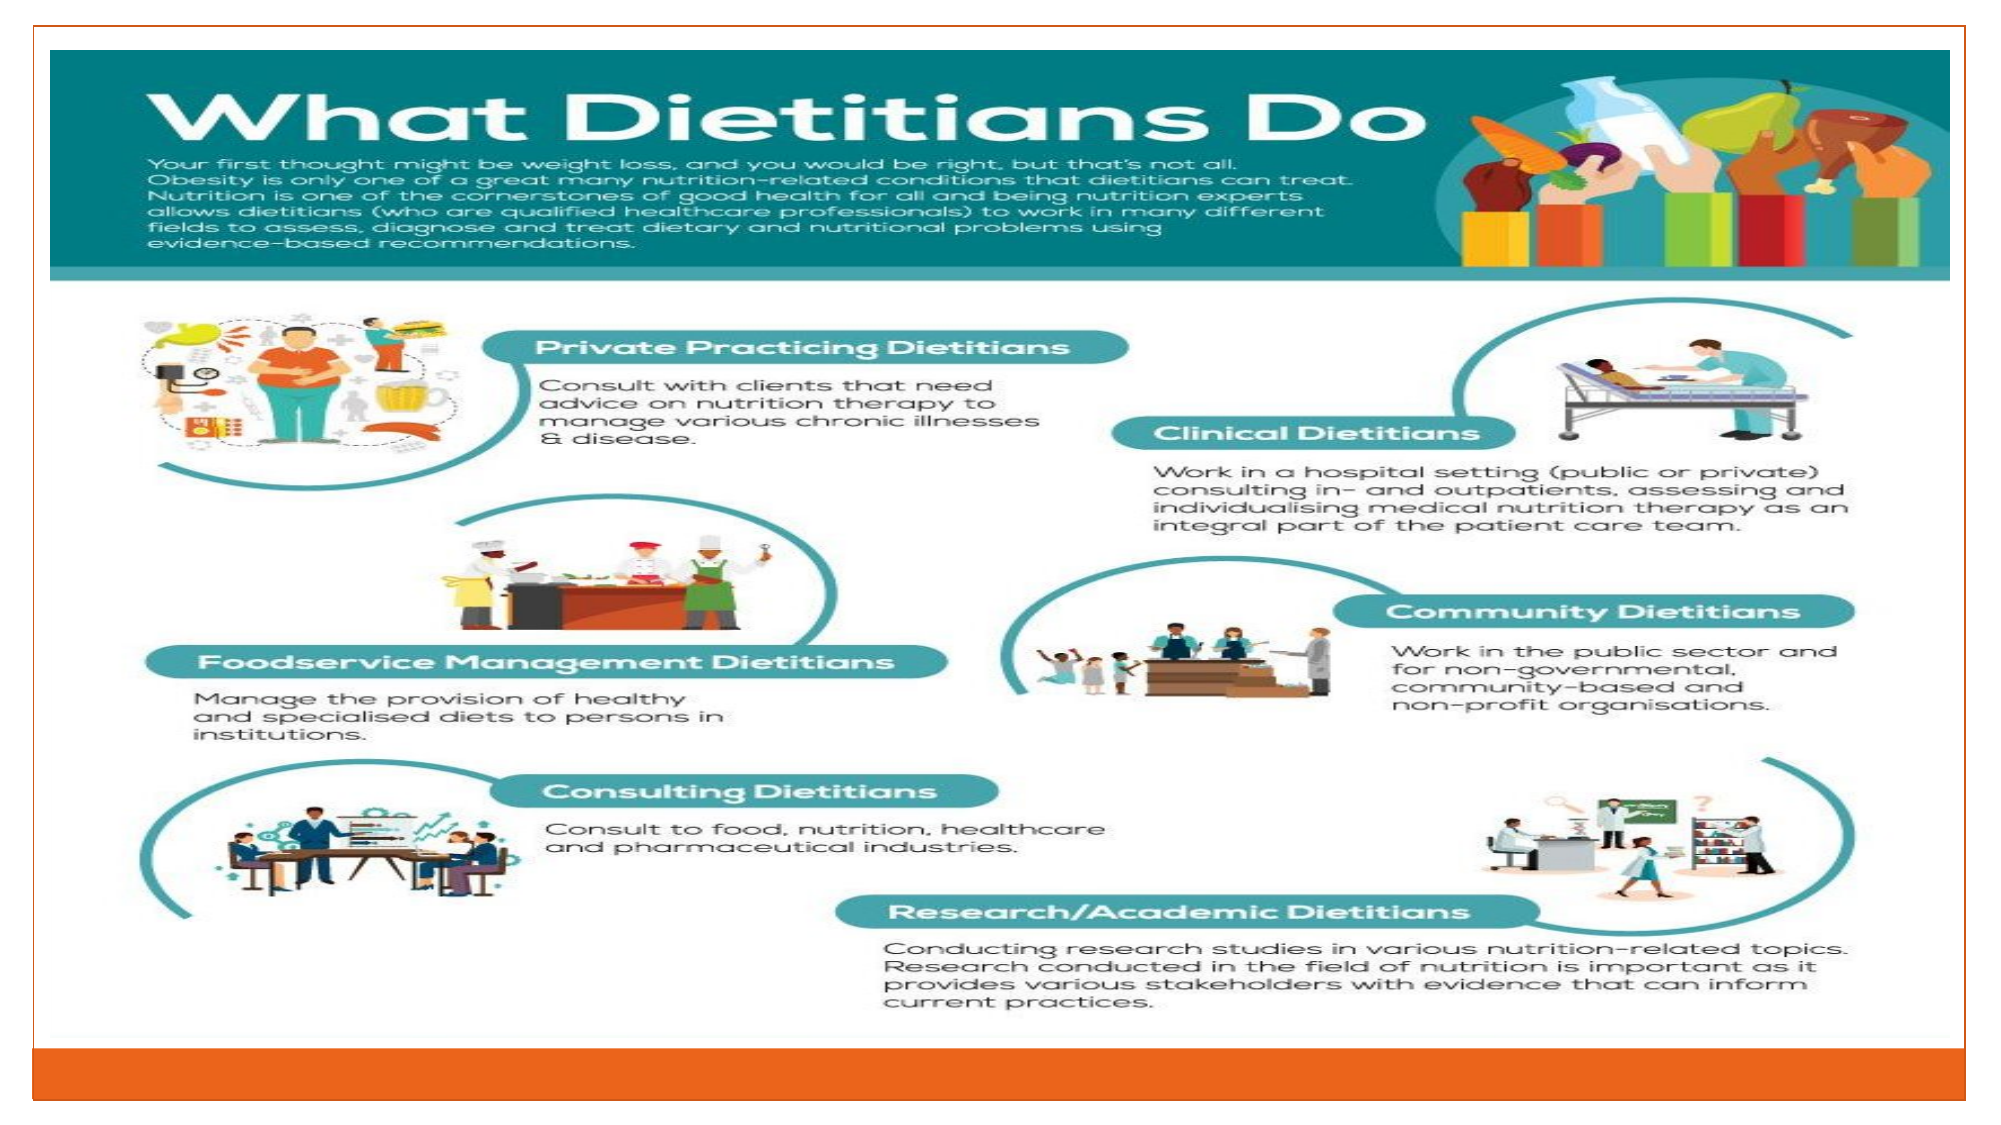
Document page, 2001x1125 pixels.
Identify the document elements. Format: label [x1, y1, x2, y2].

picture [49, 49, 1951, 1038]
